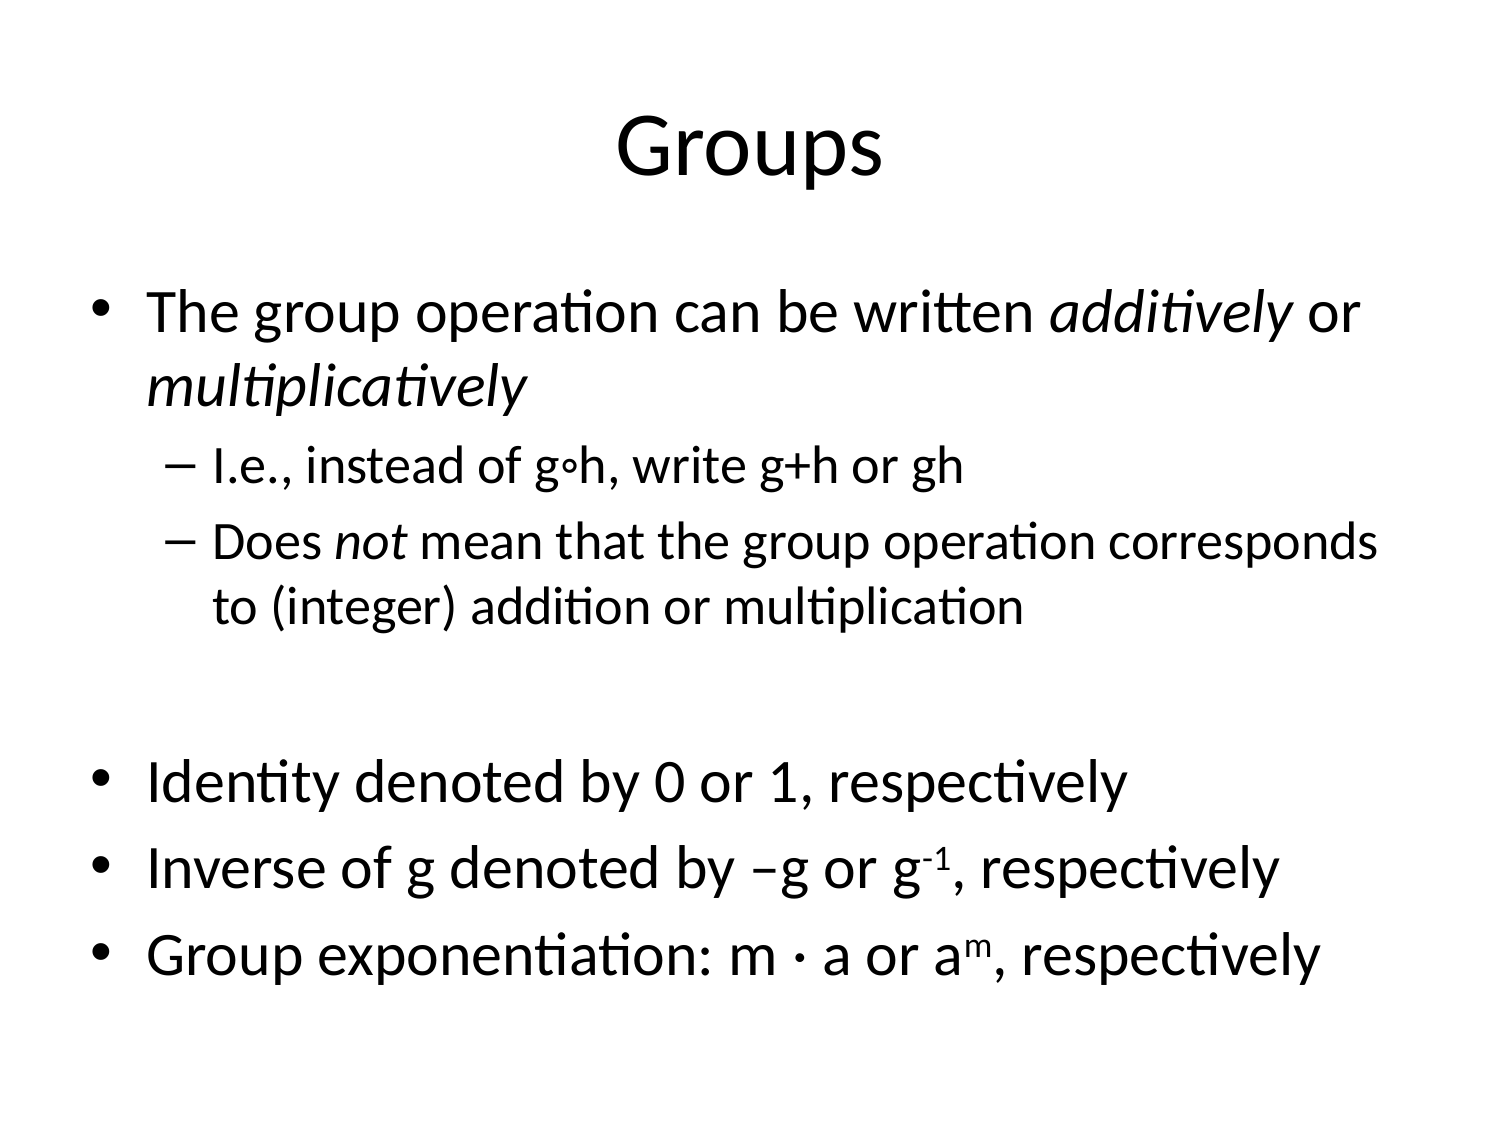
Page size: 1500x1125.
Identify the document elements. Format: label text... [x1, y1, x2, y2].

list The group operation can be written additively or multiplicatively I.e., instead of g◦h, write g+h or gh Does not mean that the group operation corresponds to (integer) addition or multiplication Identity denoted by 0 or 1, respectively Inverse of g denoted by –g or g-1, respectively Group exponentiation: m · a or am, respectively [75, 262, 1425, 1005]
title Groups [75, 45, 1425, 233]
